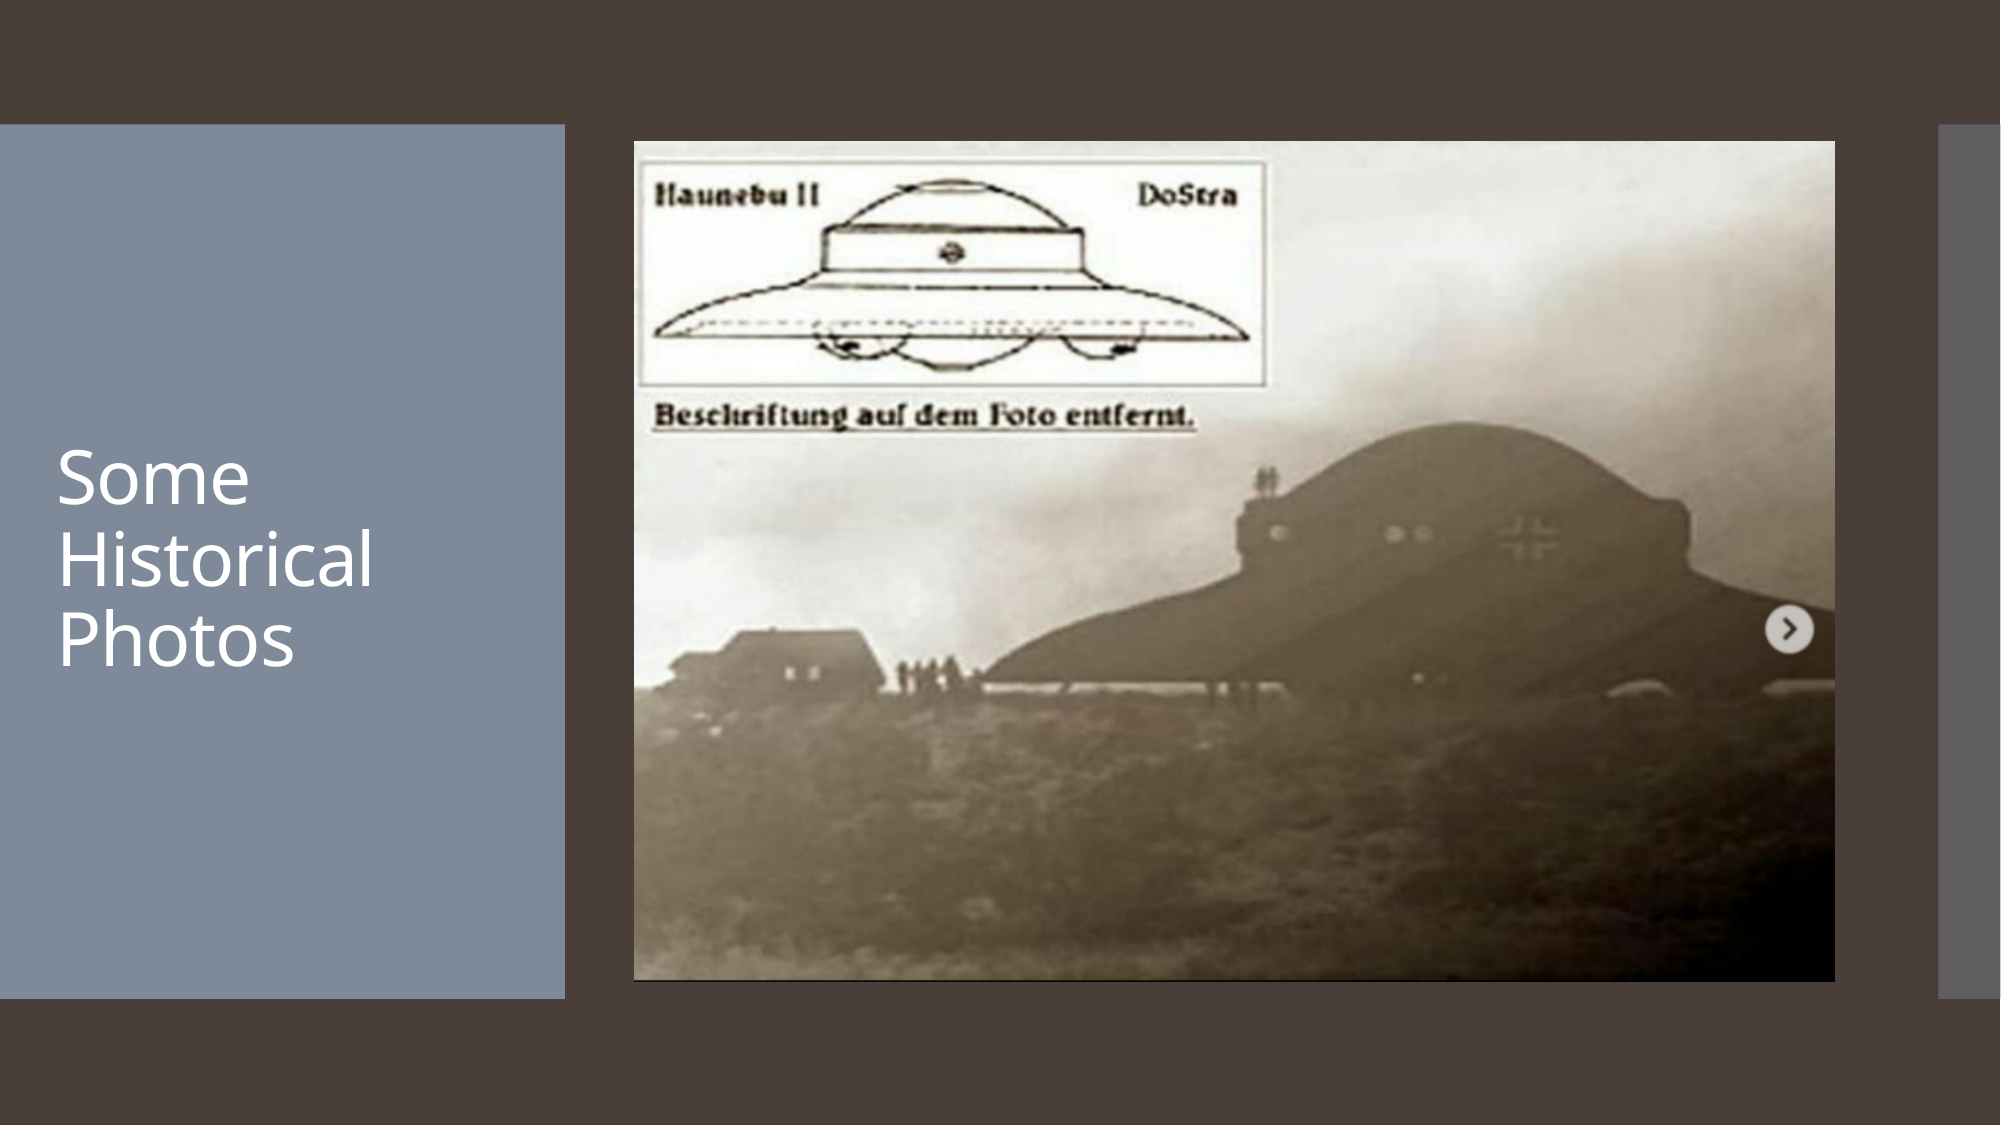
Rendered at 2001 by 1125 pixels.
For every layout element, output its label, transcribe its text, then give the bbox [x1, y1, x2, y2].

title Some Historical Photos [41, 184, 525, 940]
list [634, 141, 1835, 982]
